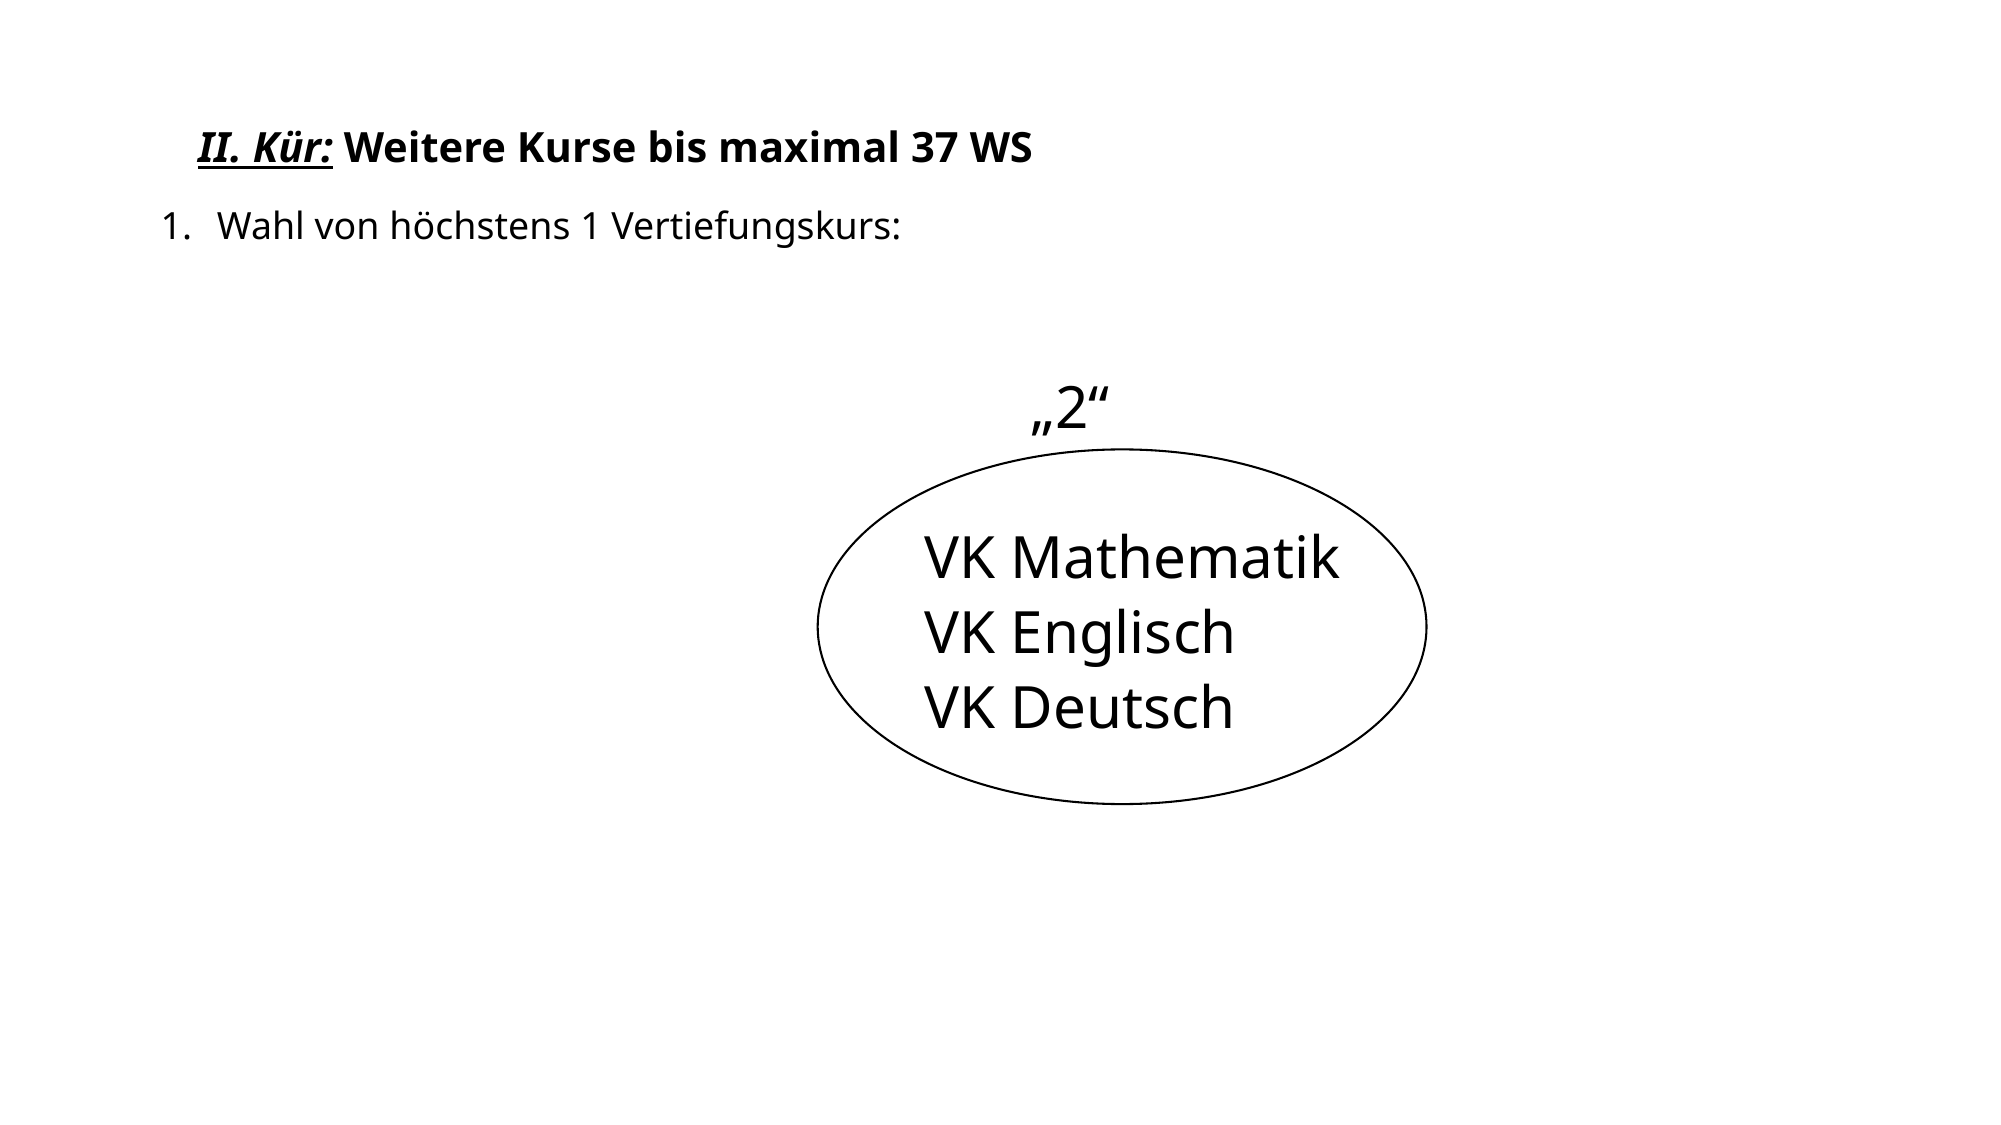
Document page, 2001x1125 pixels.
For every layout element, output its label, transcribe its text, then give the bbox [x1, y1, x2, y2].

text_box II. Kür: Weitere Kurse bis maximal 37 WS Wahl von höchstens 1 Vertiefungskurs: [145, 110, 1146, 255]
text_box [817, 449, 1427, 805]
text_box „2“ VK Mathematik VK Englisch VK Deutsch [872, 358, 1420, 587]
